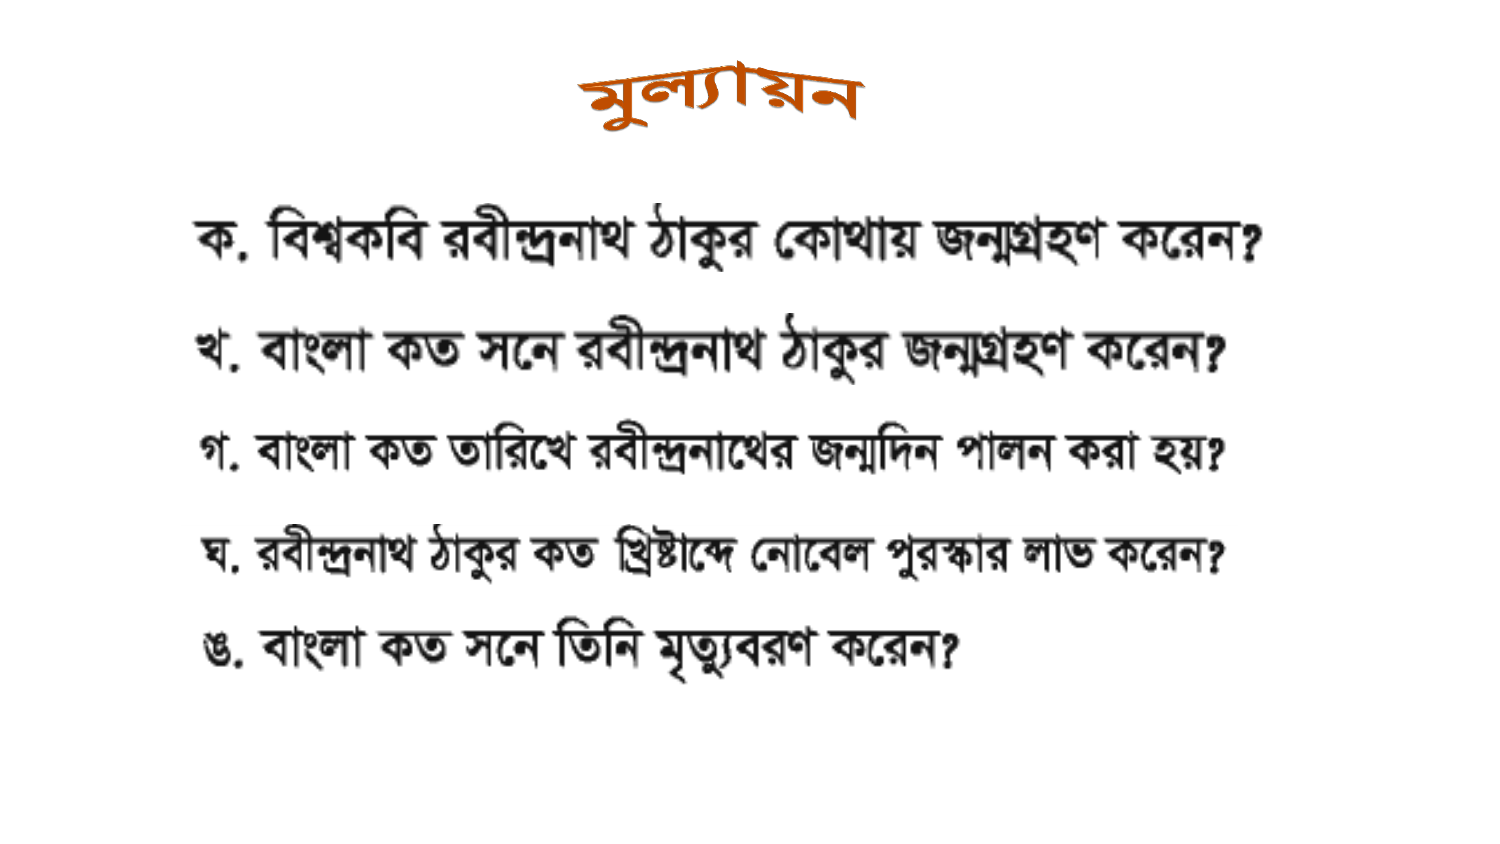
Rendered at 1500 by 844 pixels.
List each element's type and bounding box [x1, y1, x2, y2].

picture [574, 59, 882, 135]
picture [187, 608, 988, 685]
picture [174, 202, 1301, 273]
picture [181, 524, 1238, 585]
picture [177, 412, 1238, 485]
picture [177, 313, 1263, 385]
